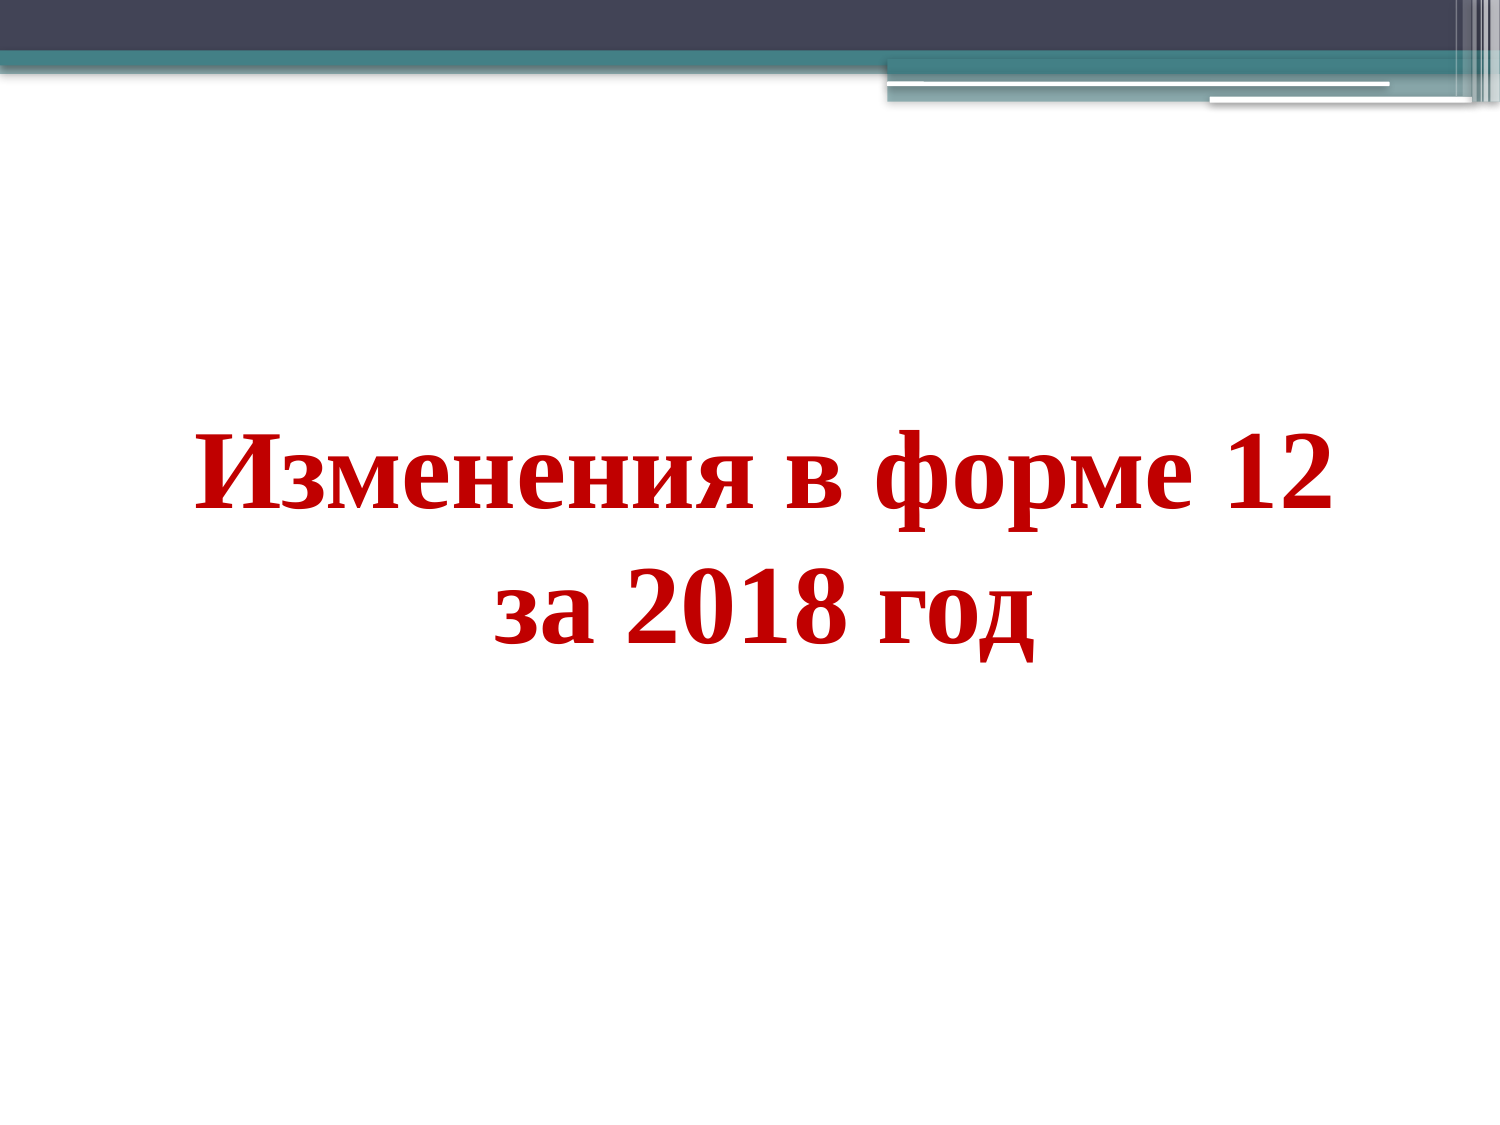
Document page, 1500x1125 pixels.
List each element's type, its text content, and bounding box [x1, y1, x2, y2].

text_box Изменения в форме 12 за 2018 год [100, 388, 1459, 673]
